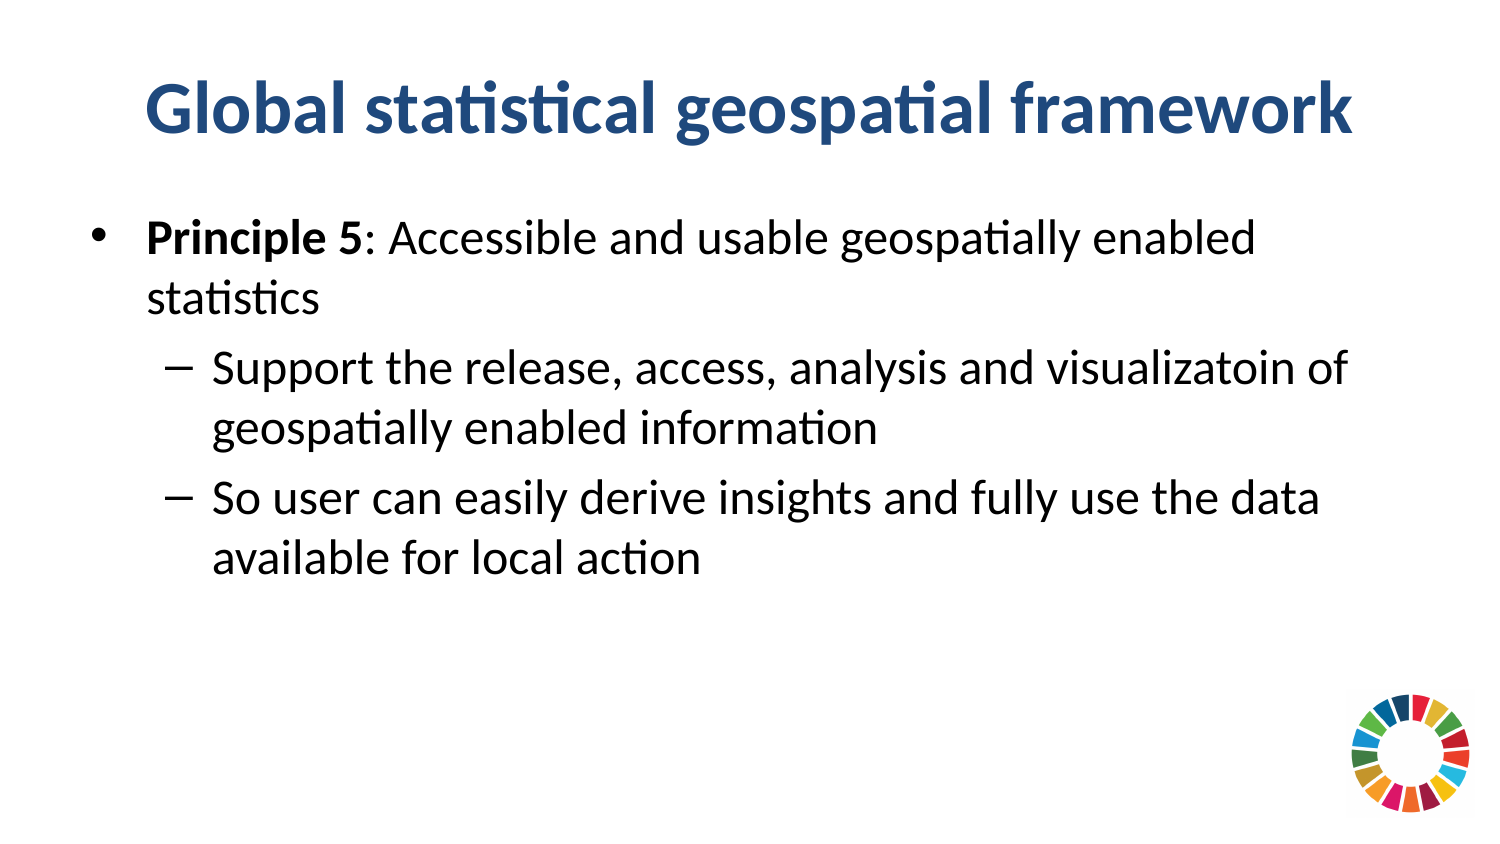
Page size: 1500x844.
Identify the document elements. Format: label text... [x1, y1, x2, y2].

list Principle 5: Accessible and usable geospatially enabled statistics Support the release, access, analysis and visualizatoin of geospatially enabled information So user can easily derive insights and fully use the data available for local action [75, 196, 1425, 754]
picture [1346, 689, 1475, 818]
title Global statistical geospatial framework [75, 33, 1425, 175]
